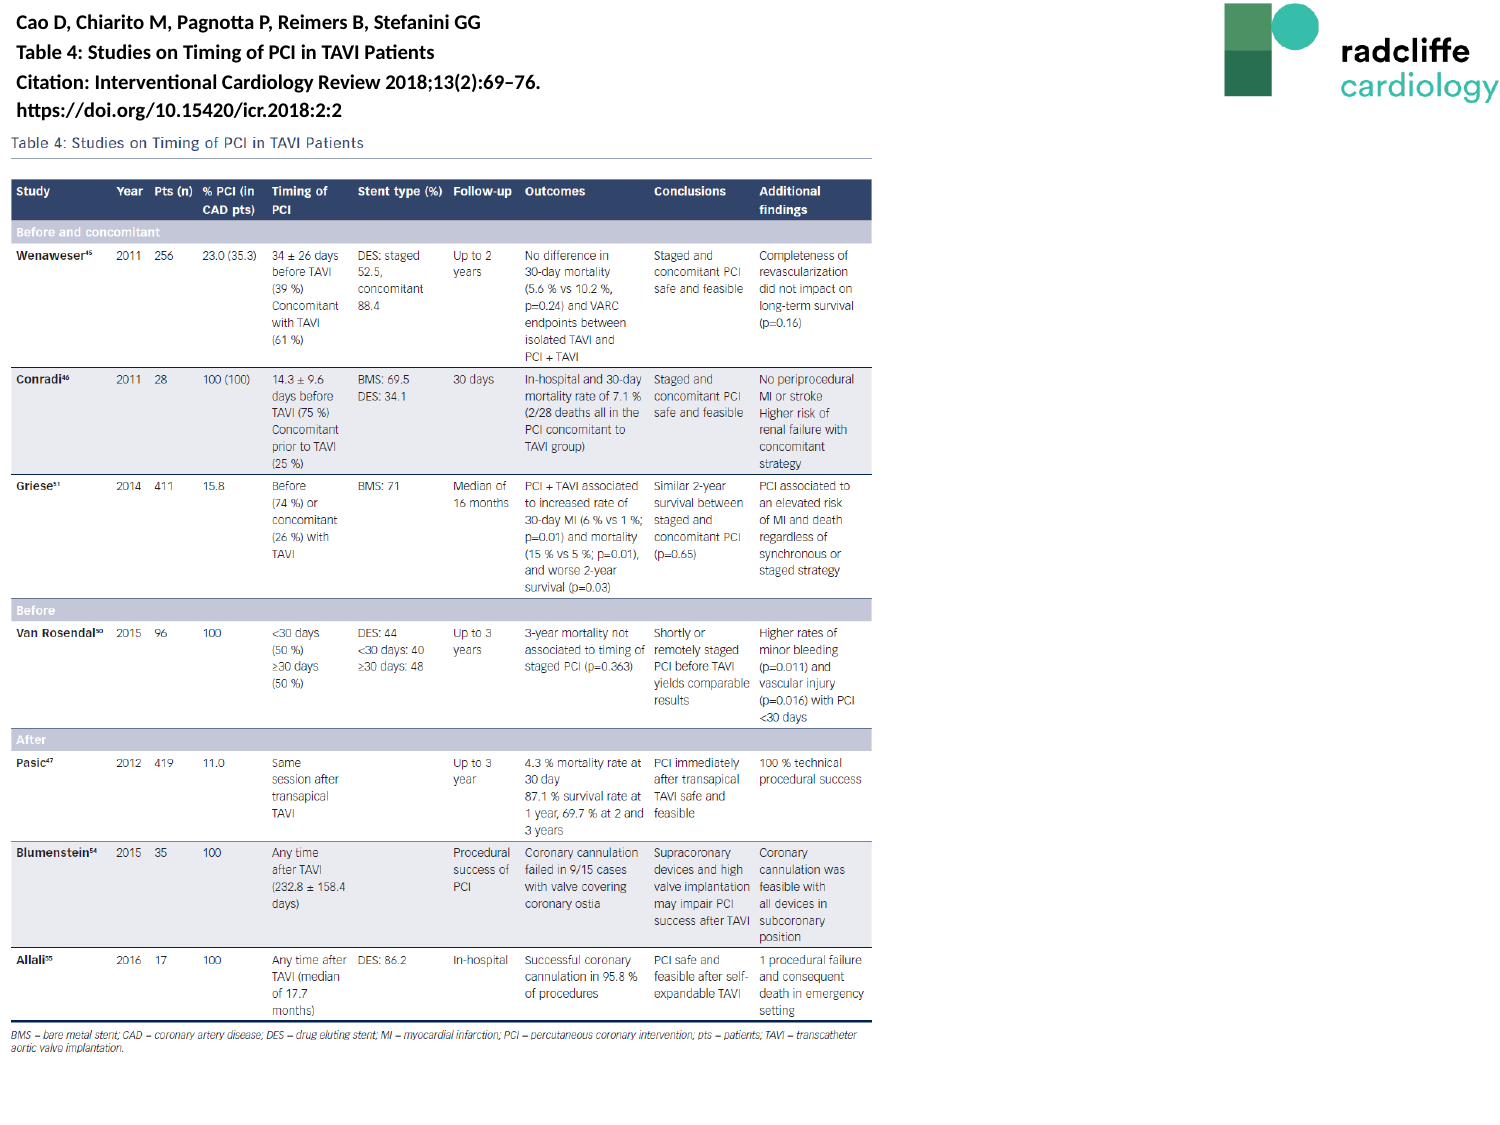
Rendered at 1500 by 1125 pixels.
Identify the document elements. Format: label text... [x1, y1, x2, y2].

text_box Cao D, Chiarito M, Pagnotta P, Reimers B, Stefanini GG [1, 1, 939, 31]
picture [1, 124, 882, 1063]
text_box https://doi.org/10.15420/icr.2018:2:2 [1, 89, 1500, 129]
text_box Citation: Interventional Cardiology Review 2018;13(2):69–76. [1, 60, 1224, 89]
text_box Table 4: Studies on Timing of PCI in TAVI Patients [1, 31, 1224, 60]
picture [1224, 1, 1499, 104]
